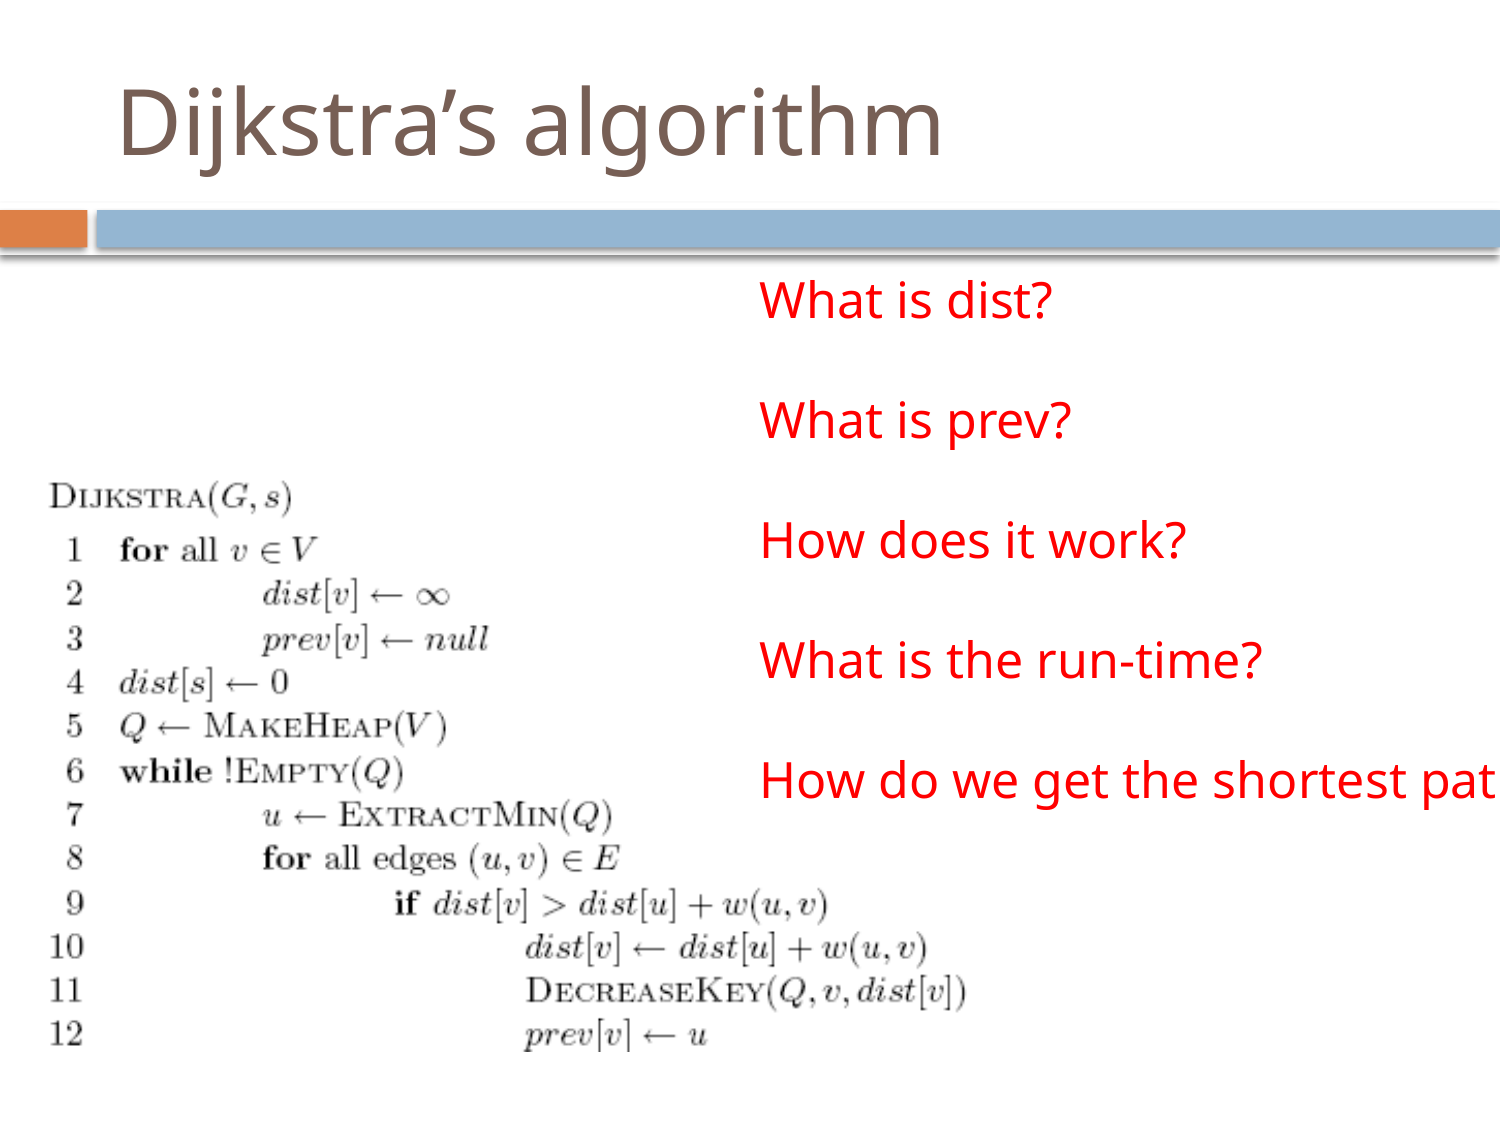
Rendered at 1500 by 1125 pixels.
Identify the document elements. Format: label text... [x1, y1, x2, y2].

picture [43, 471, 971, 1052]
text_box What is dist? What is prev? How does it work? What is the run-time? How do we get the shortest path? [745, 261, 1500, 817]
title Dijkstra’s algorithm [100, 37, 1438, 200]
